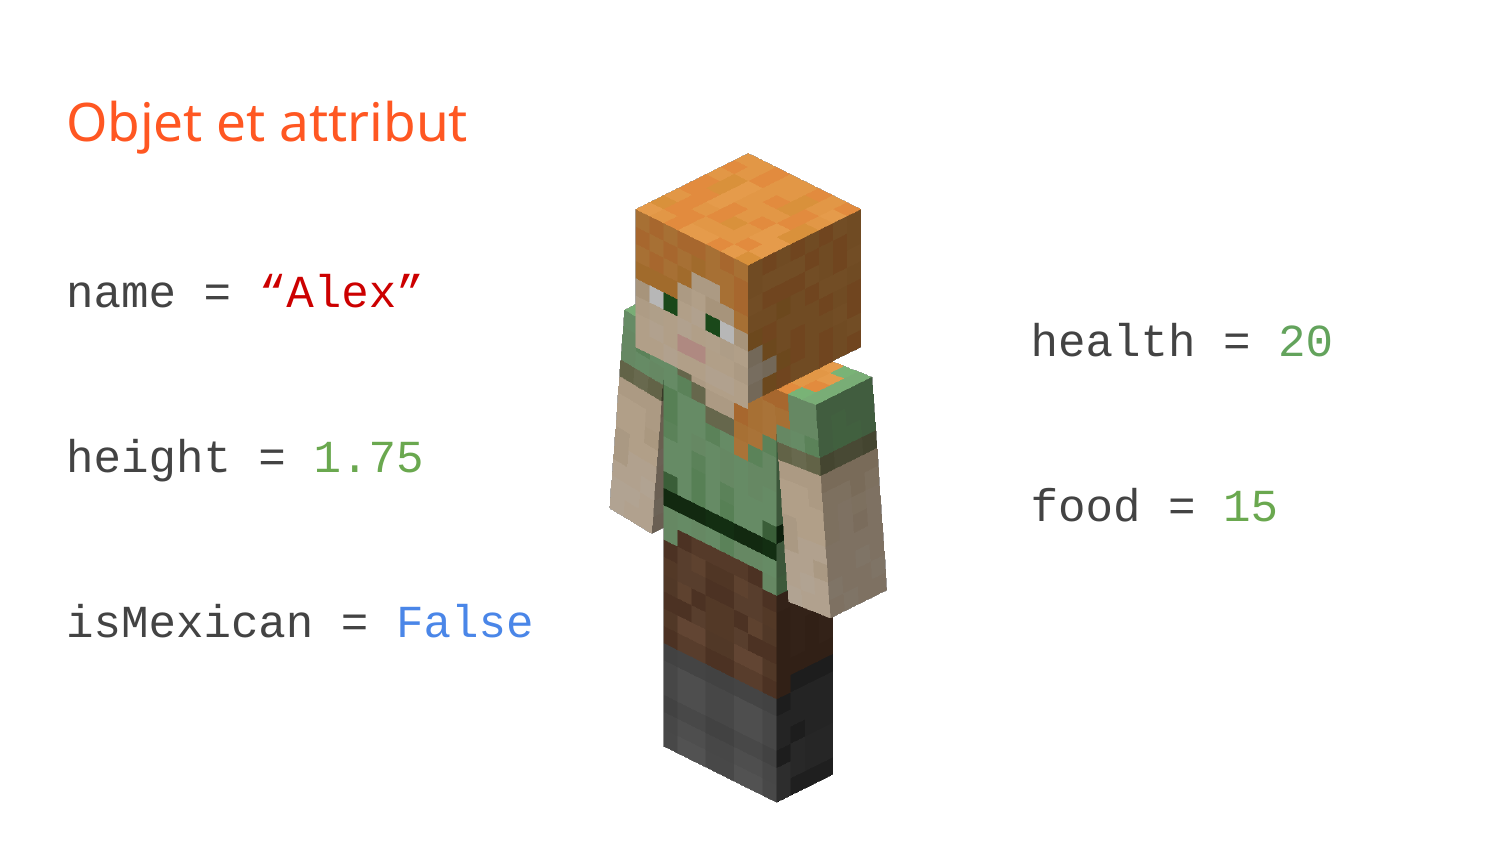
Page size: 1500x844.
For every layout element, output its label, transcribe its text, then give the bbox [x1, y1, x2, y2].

title Objet et attribut [51, 72, 1449, 167]
text_box health = 20 food = 15 [1015, 295, 1494, 546]
picture [595, 134, 901, 820]
text_box name = “Alex” height = 1.75 isMexican = False [51, 246, 585, 662]
